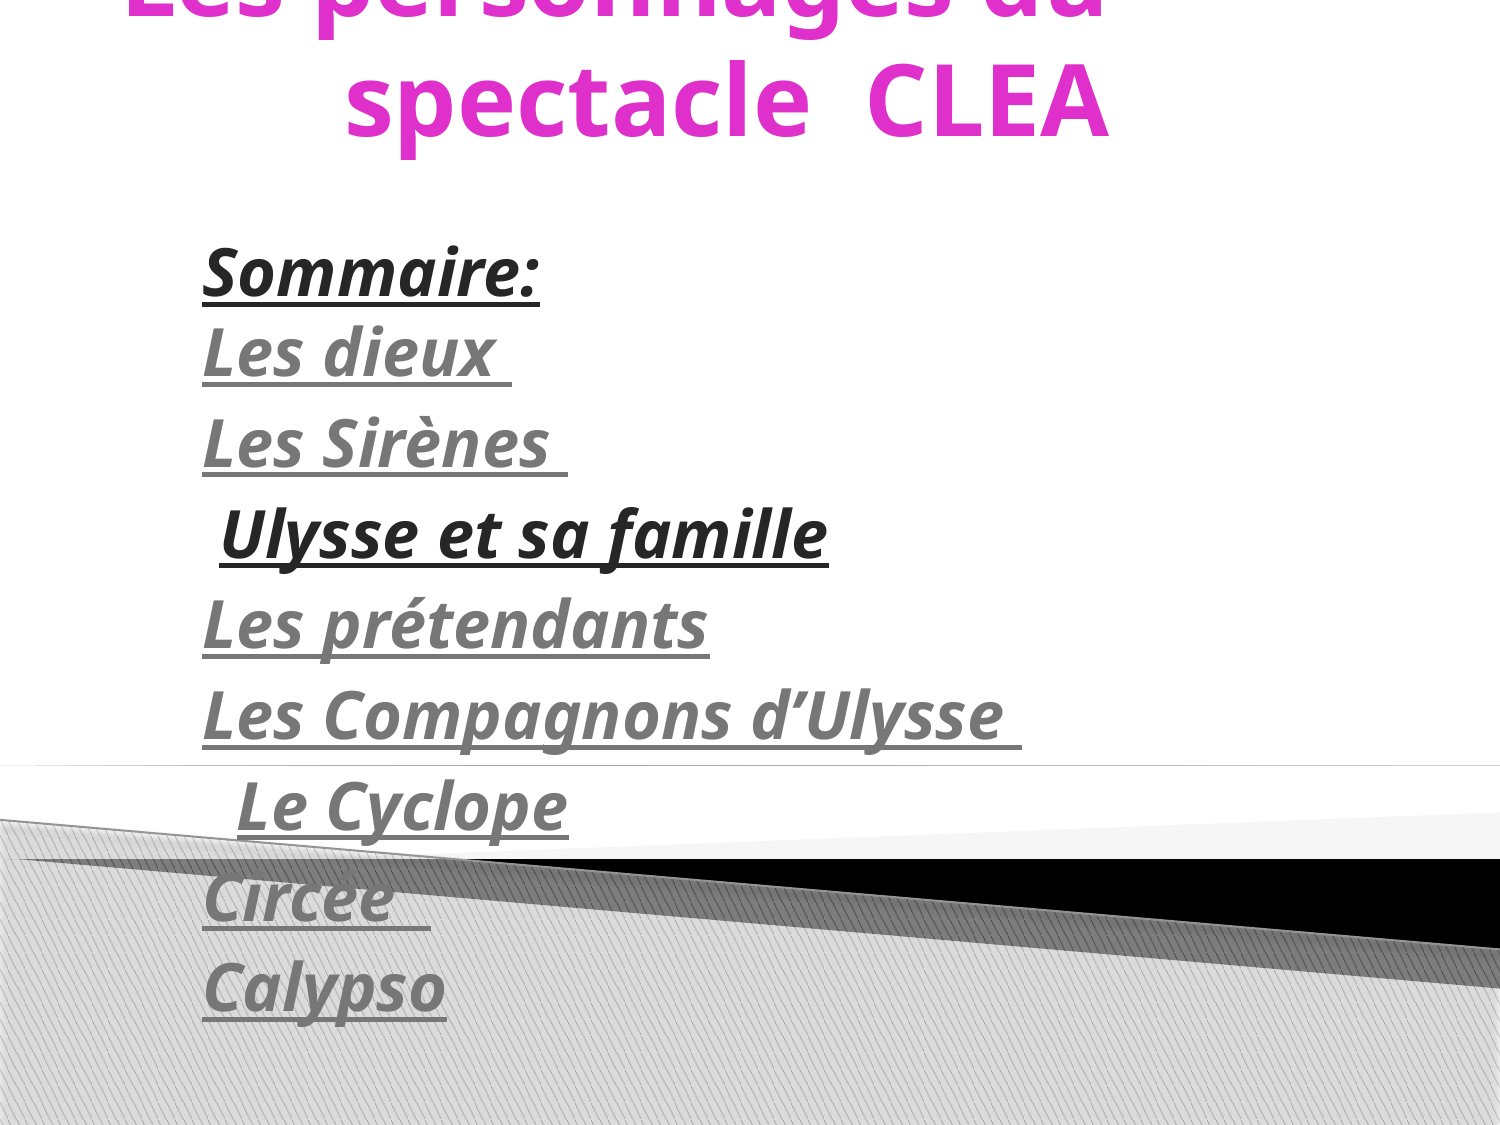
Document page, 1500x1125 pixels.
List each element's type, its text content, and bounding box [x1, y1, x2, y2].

picture [1137, 920, 1500, 989]
text_box Sommaire: Les dieux Les Sirènes Ulysse et sa famille Les prétendants Les Compagnons d’Ulysse Le Cyclope Circée Calypso [187, 222, 1137, 1044]
picture [5, 859, 187, 874]
title Les personnages du spectacle CLEA [0, 0, 1125, 164]
